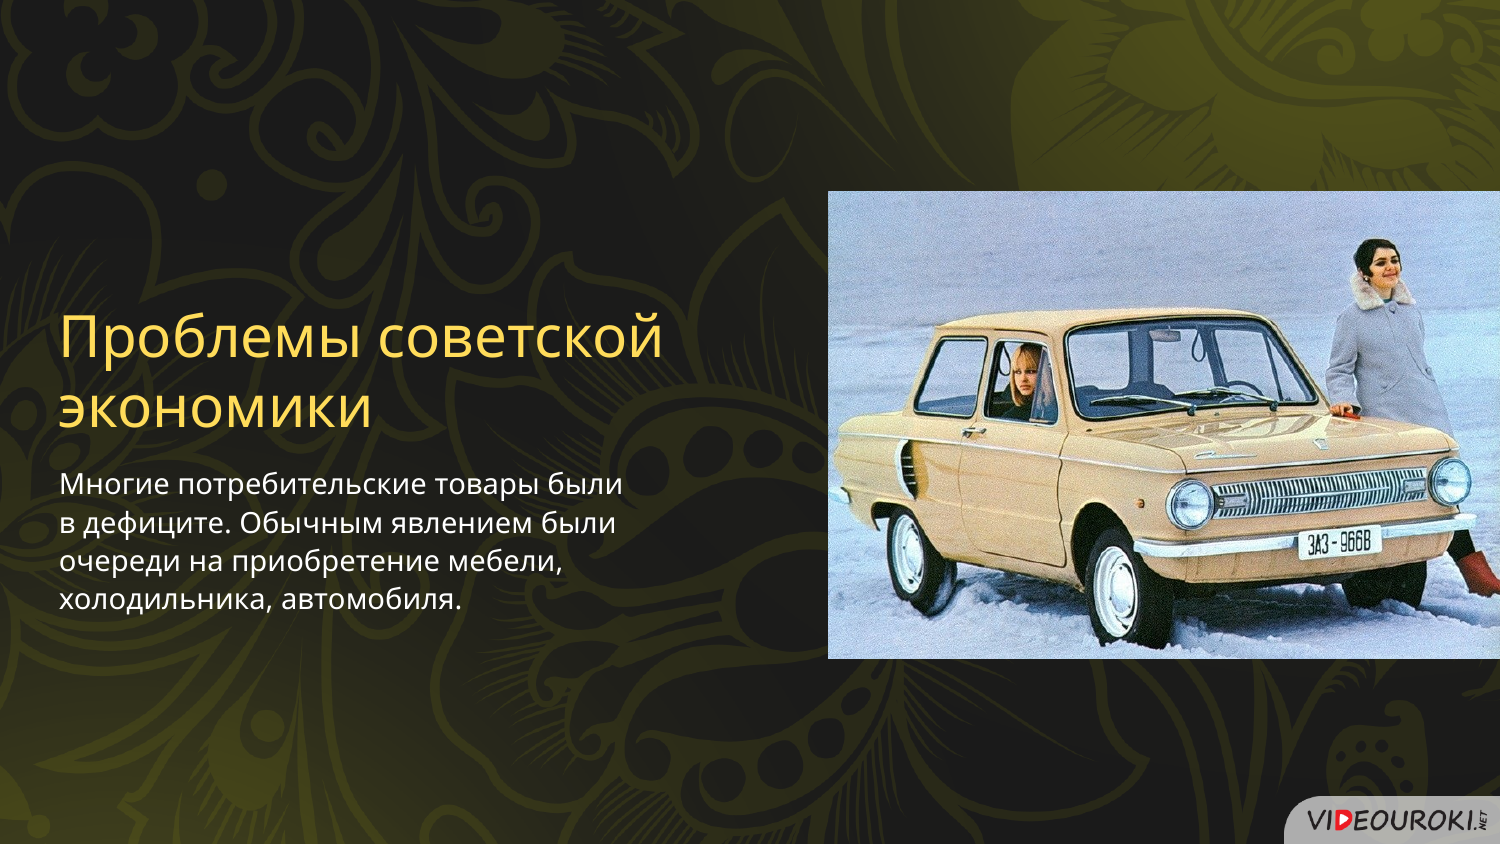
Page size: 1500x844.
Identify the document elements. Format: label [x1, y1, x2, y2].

text_box [58, 299, 780, 616]
picture [0, 0, 1500, 844]
